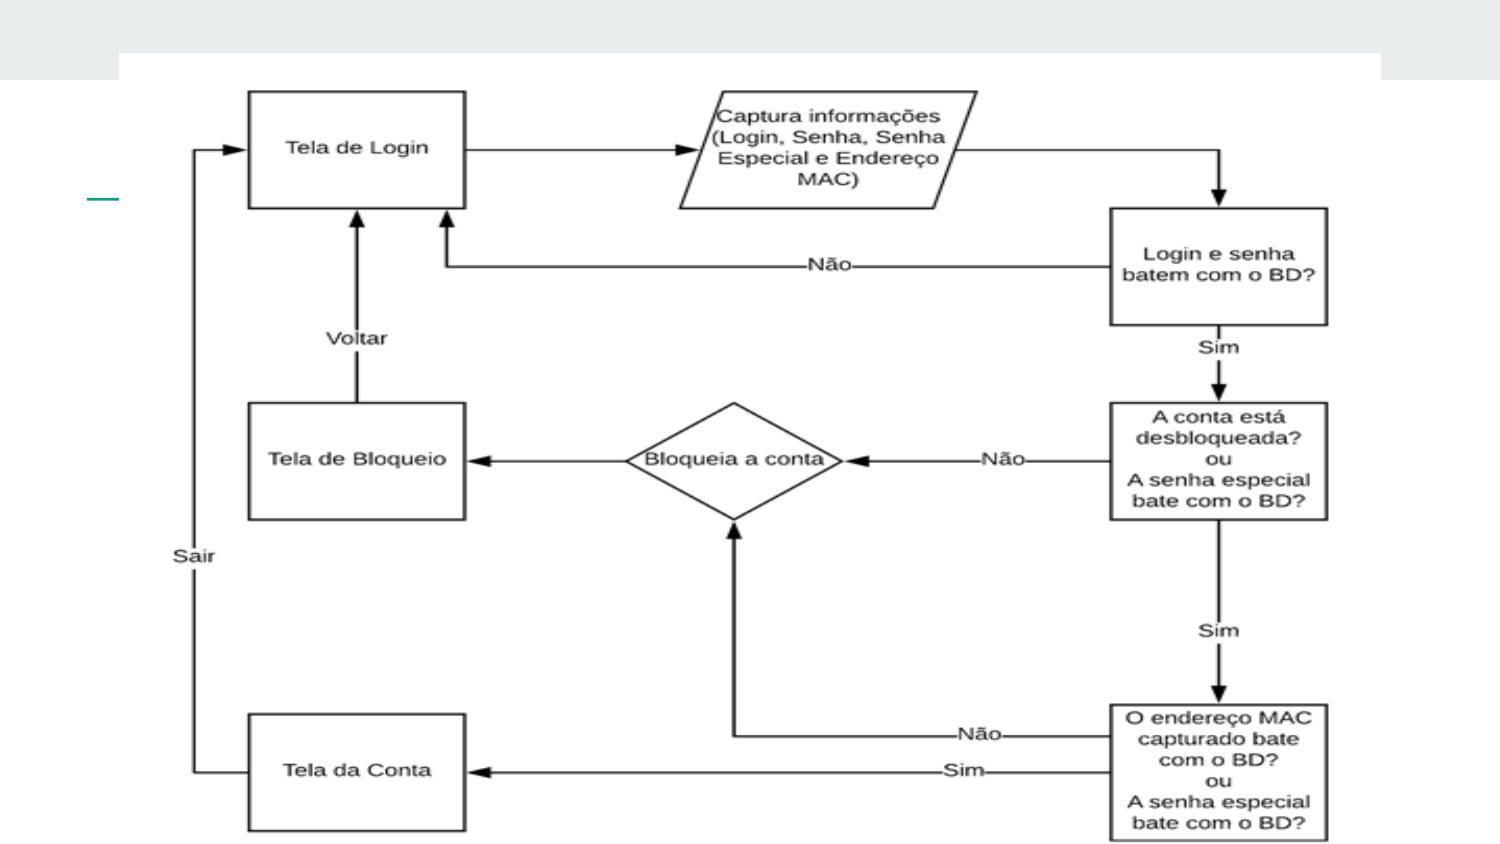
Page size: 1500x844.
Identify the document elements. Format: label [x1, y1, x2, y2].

picture [119, 53, 1381, 844]
